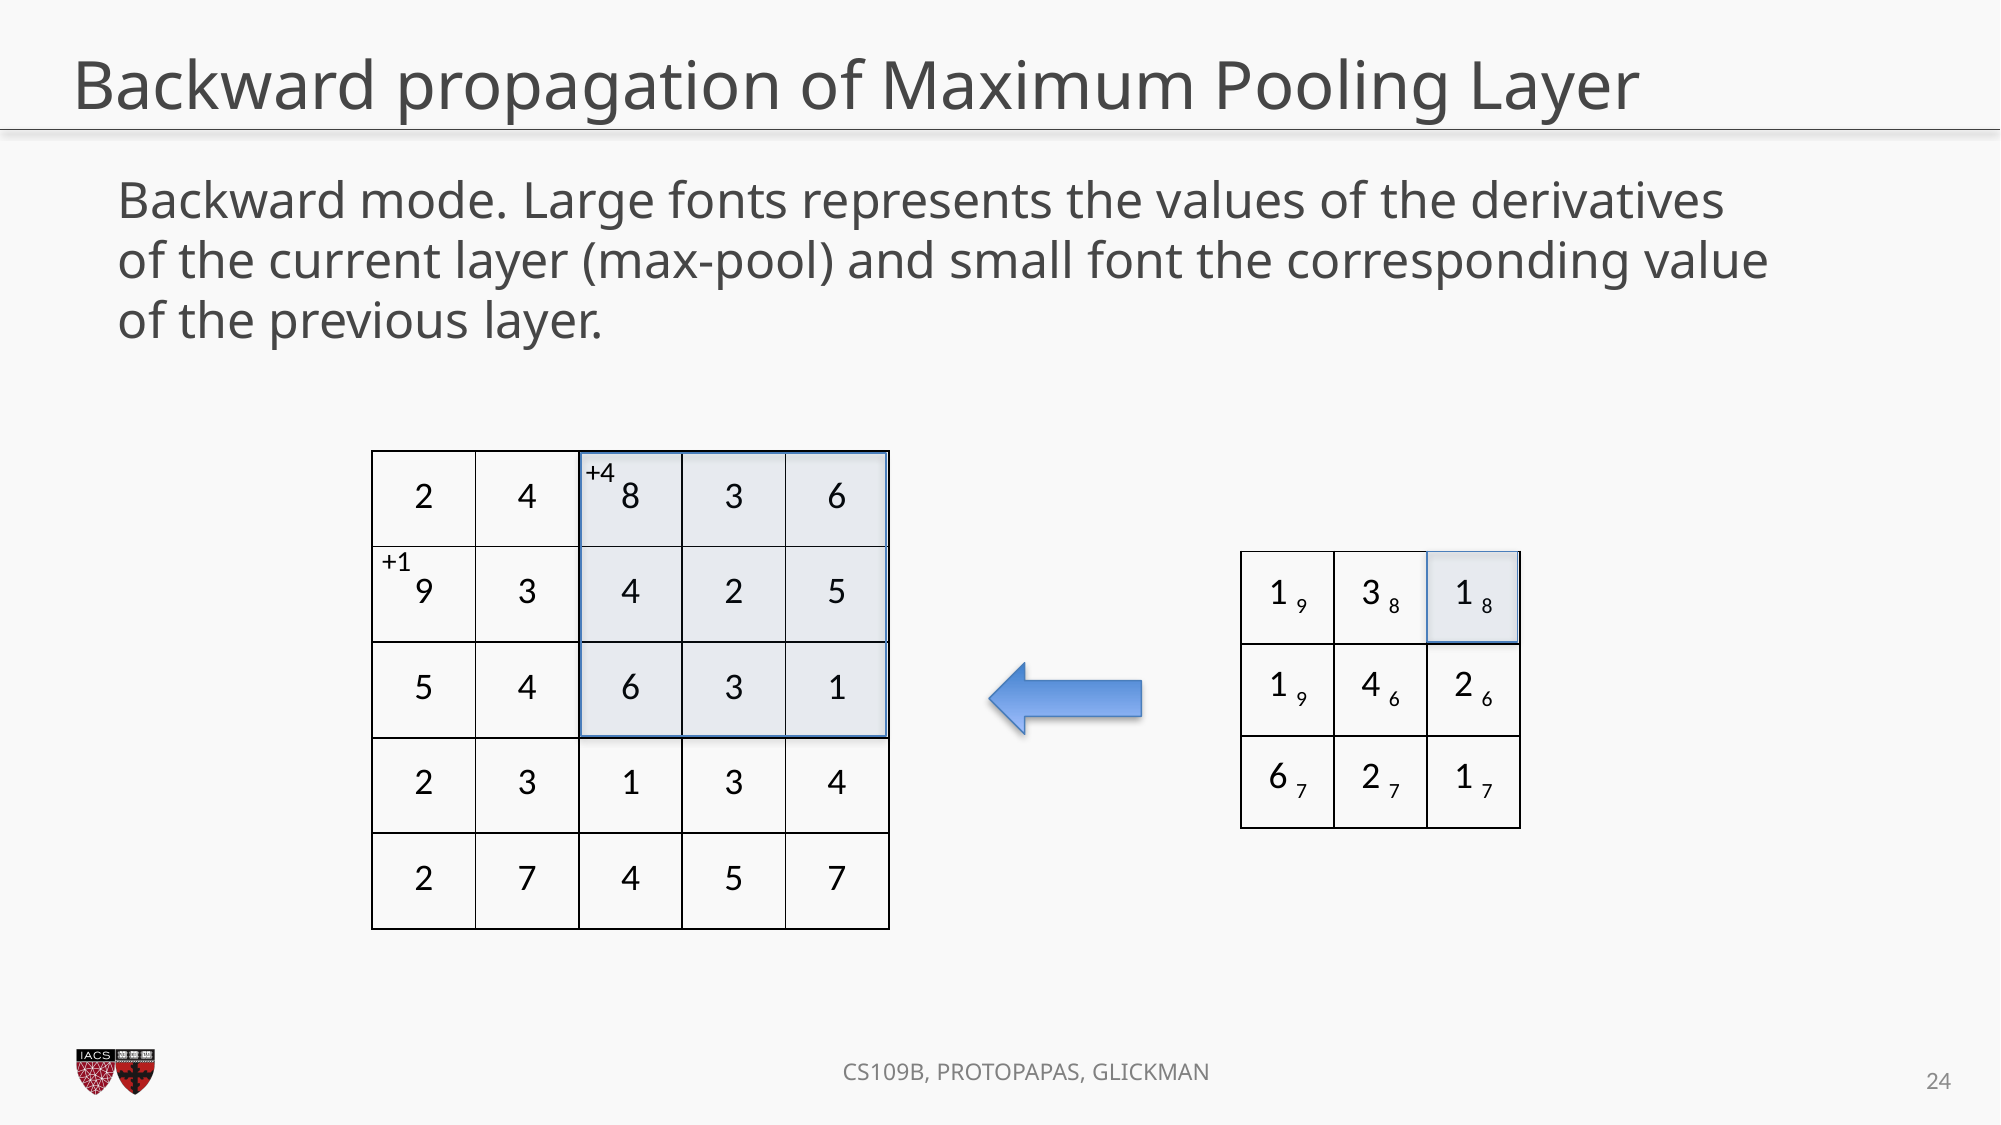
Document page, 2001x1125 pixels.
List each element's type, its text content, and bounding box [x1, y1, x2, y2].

table_cell 5 [373, 643, 475, 737]
table_cell 3 [476, 547, 575, 641]
table_cell 2 7 [1335, 737, 1426, 827]
slide_number 24 [1500, 1050, 1967, 1110]
table_cell 4 [580, 834, 681, 928]
table_header 2 [373, 452, 475, 546]
picture [75, 1049, 155, 1095]
table_header 4 [476, 452, 575, 546]
table_cell 4 6 [1335, 645, 1426, 735]
table_cell 2 [373, 739, 475, 832]
table_header 1 9 [1242, 552, 1333, 643]
table_header 3 8 [1335, 552, 1423, 643]
text_box +1 [367, 534, 427, 585]
title Backward propagation of Maximum Pooling Layer [57, 35, 1943, 162]
table_cell 7 [786, 834, 888, 928]
table_cell 1 7 [1428, 737, 1519, 827]
text_box [988, 662, 1143, 735]
text_box +4 [571, 445, 631, 496]
table_cell 6 7 [1242, 737, 1333, 827]
table_cell 3 [476, 739, 578, 832]
table_cell 9 [373, 547, 475, 641]
table_cell 1 [580, 745, 681, 832]
table_cell 1 9 [1242, 645, 1333, 735]
table_cell 5 [683, 834, 785, 928]
table_cell 2 [373, 834, 475, 928]
table_cell 4 [786, 743, 888, 832]
text_box [1426, 551, 1518, 643]
table_cell 7 [476, 834, 578, 928]
table_cell 3 [683, 746, 785, 832]
text_box Backward mode. Large fonts represents the values of the derivatives of the current layer (max-pool) and small font the corresponding value of the previous layer. [103, 161, 1798, 296]
table_cell 4 [476, 643, 575, 737]
table_cell 2 6 [1428, 649, 1519, 735]
text_box [580, 452, 887, 737]
